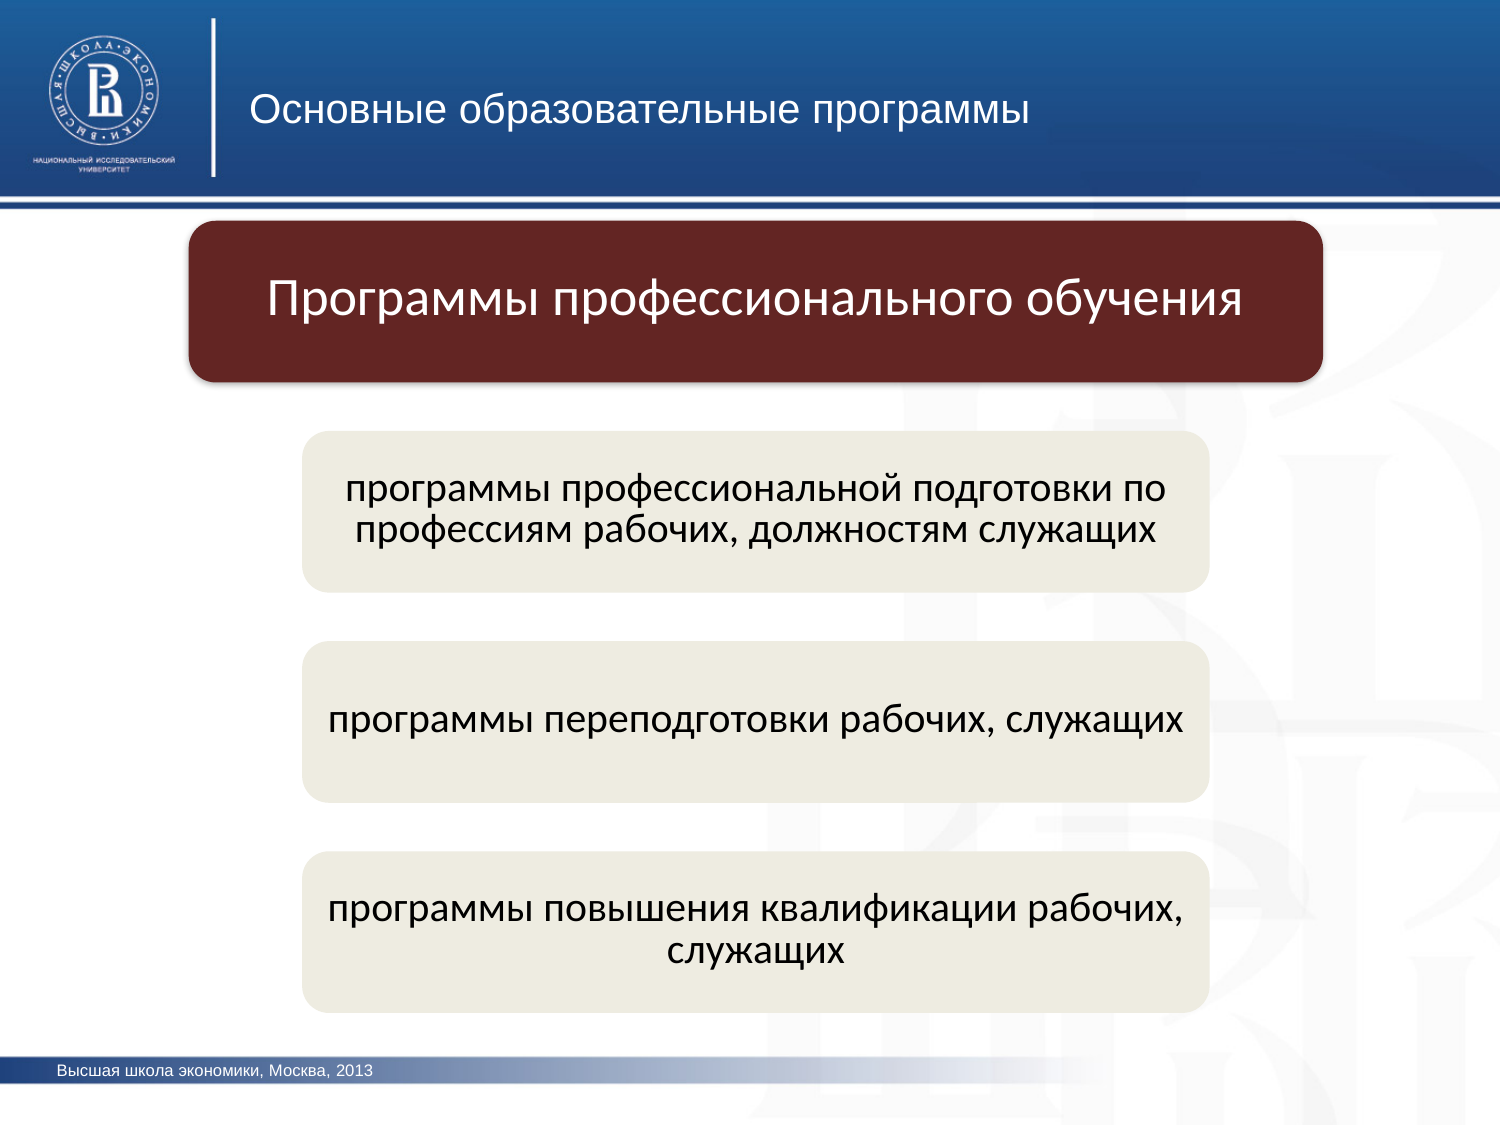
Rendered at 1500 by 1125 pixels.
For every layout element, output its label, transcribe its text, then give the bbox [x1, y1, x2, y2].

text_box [46, 220, 1466, 1014]
text_box Основные образовательные программы [234, 43, 1409, 171]
picture [0, 0, 1500, 1125]
text_box Высшая школа экономики, Москва, 2013 [41, 1052, 722, 1093]
